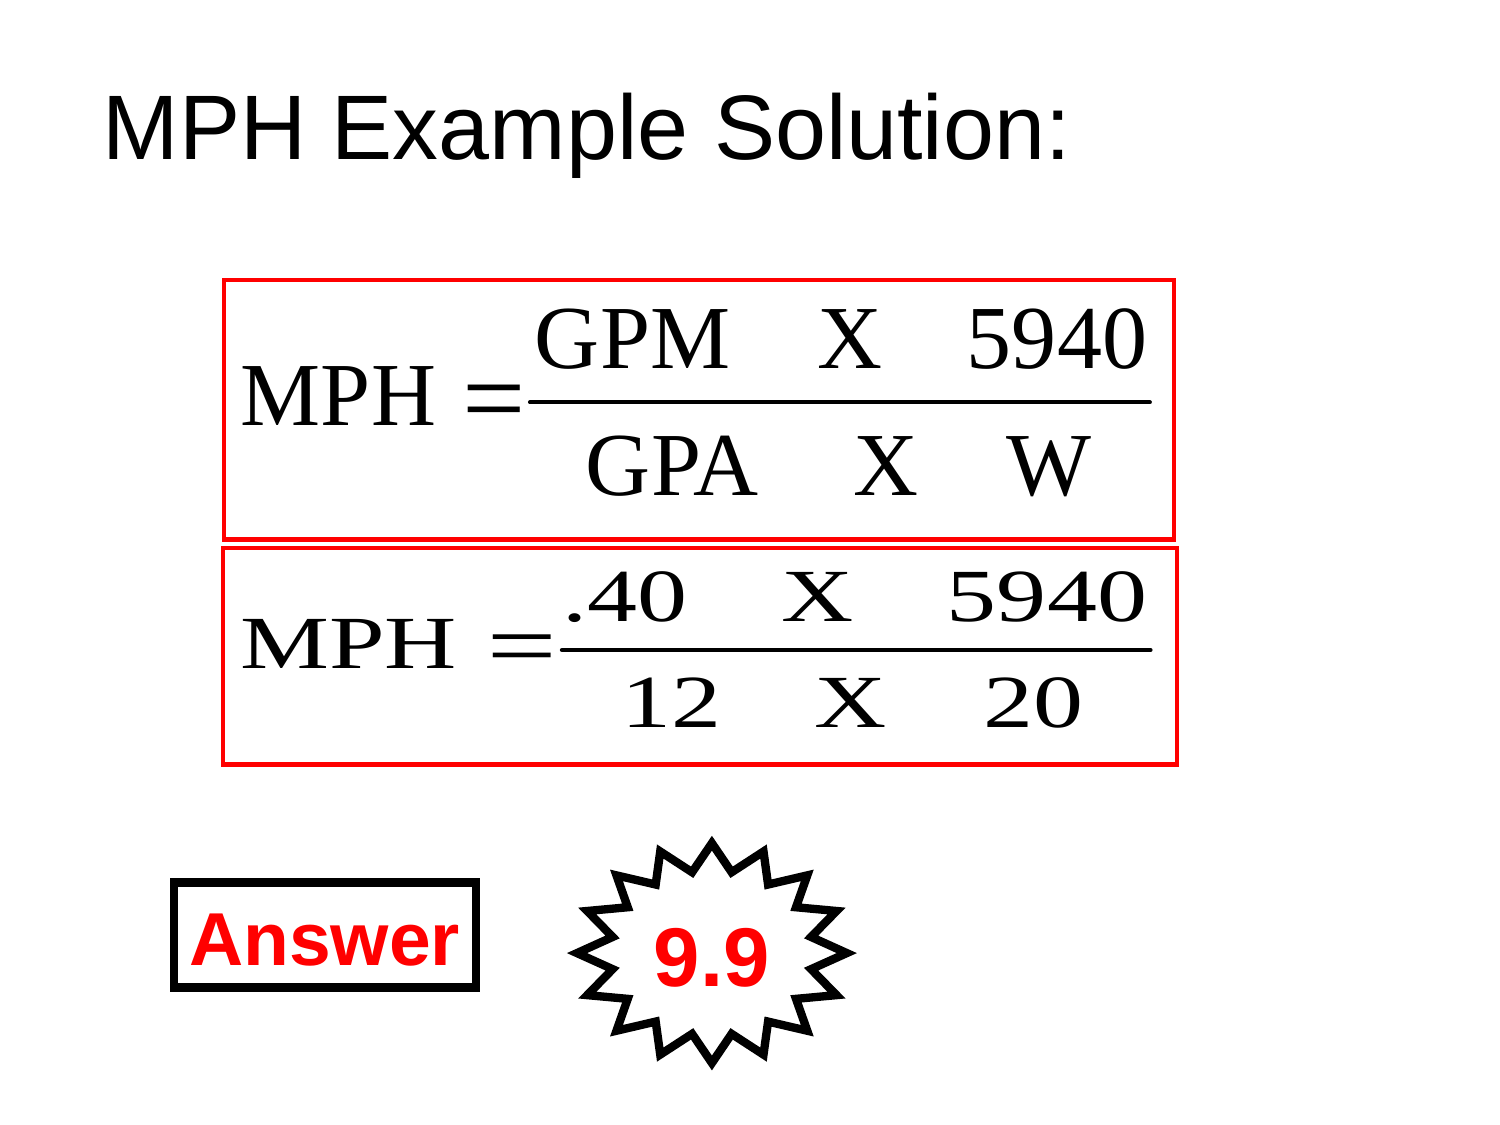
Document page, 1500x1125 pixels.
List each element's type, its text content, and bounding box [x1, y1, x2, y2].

text_box MPH Example Solution: [87, 62, 1161, 198]
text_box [224, 549, 1176, 763]
text_box Answer [174, 882, 476, 988]
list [225, 281, 1173, 538]
text_box 9.9 [577, 843, 847, 1063]
